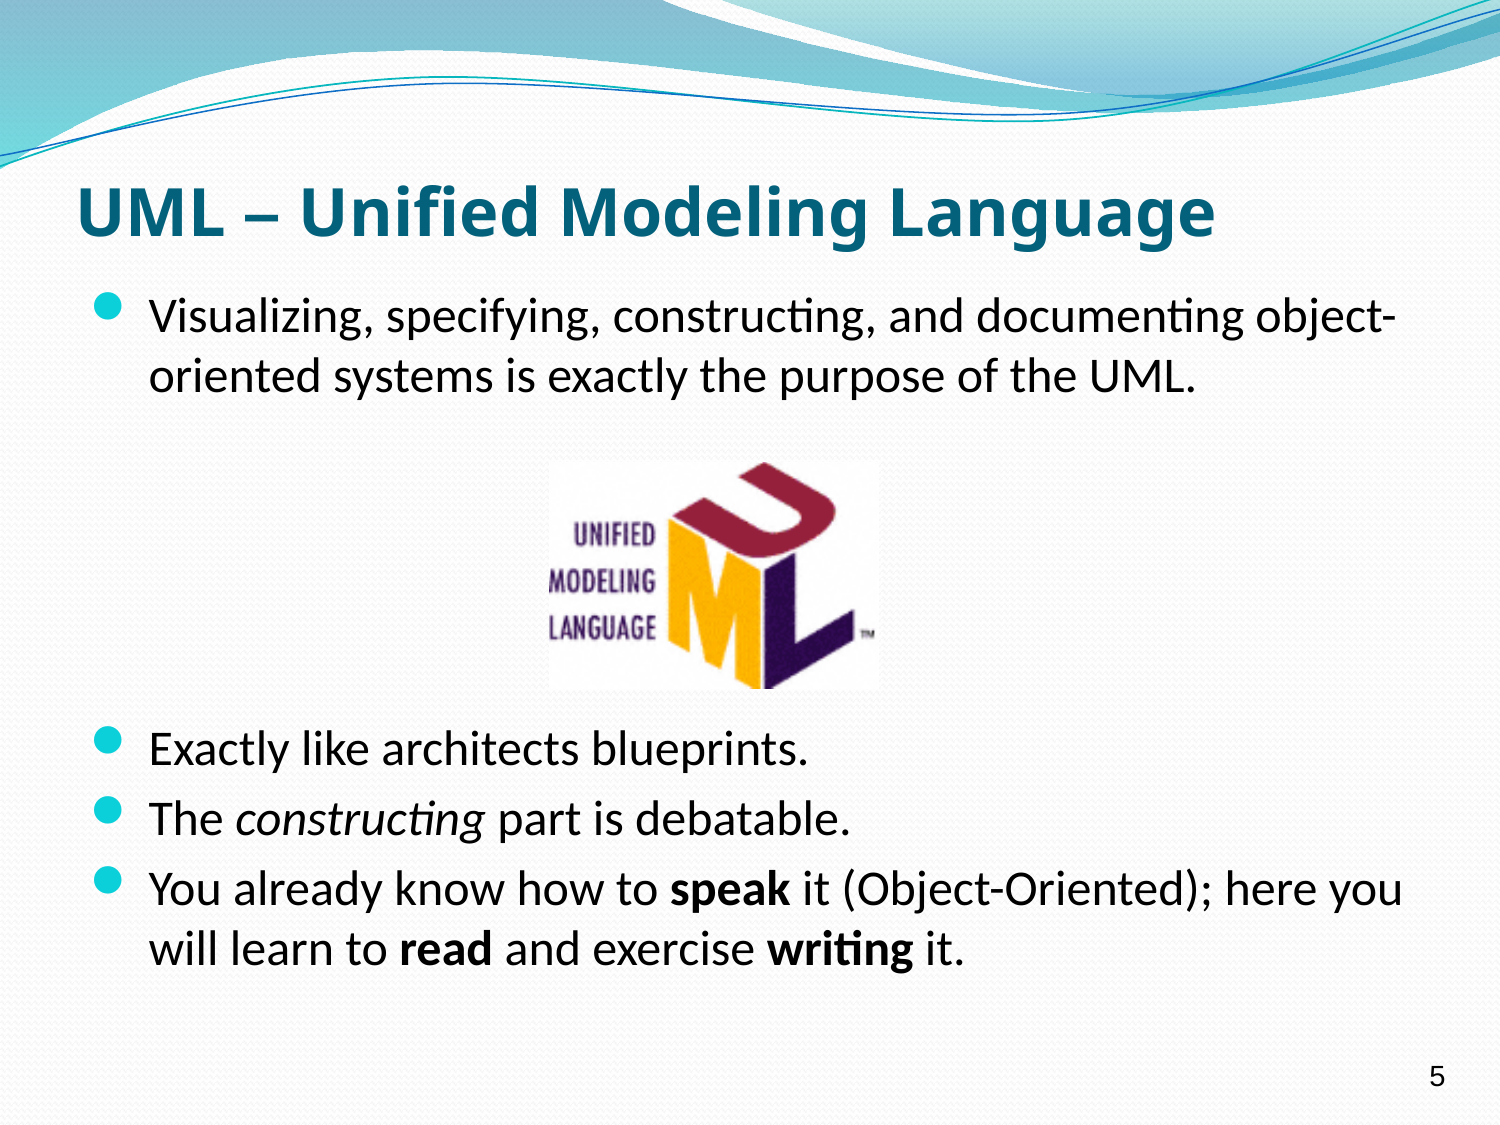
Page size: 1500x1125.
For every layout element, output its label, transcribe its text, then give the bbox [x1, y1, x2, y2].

slide_number 5 [1374, 1050, 1500, 1088]
picture [549, 462, 879, 689]
list Visualizing, specifying, constructing, and documenting object-oriented systems is exactly the purpose of the UML. Exactly like architects blueprints. The constructing part is debatable. You already know how to speak it (Object-Oriented); here you will learn to read and exercise writing it. [75, 275, 1425, 1038]
slide_number 17 [542, 463, 885, 700]
title UML – Unified Modeling Language [75, 115, 1425, 250]
